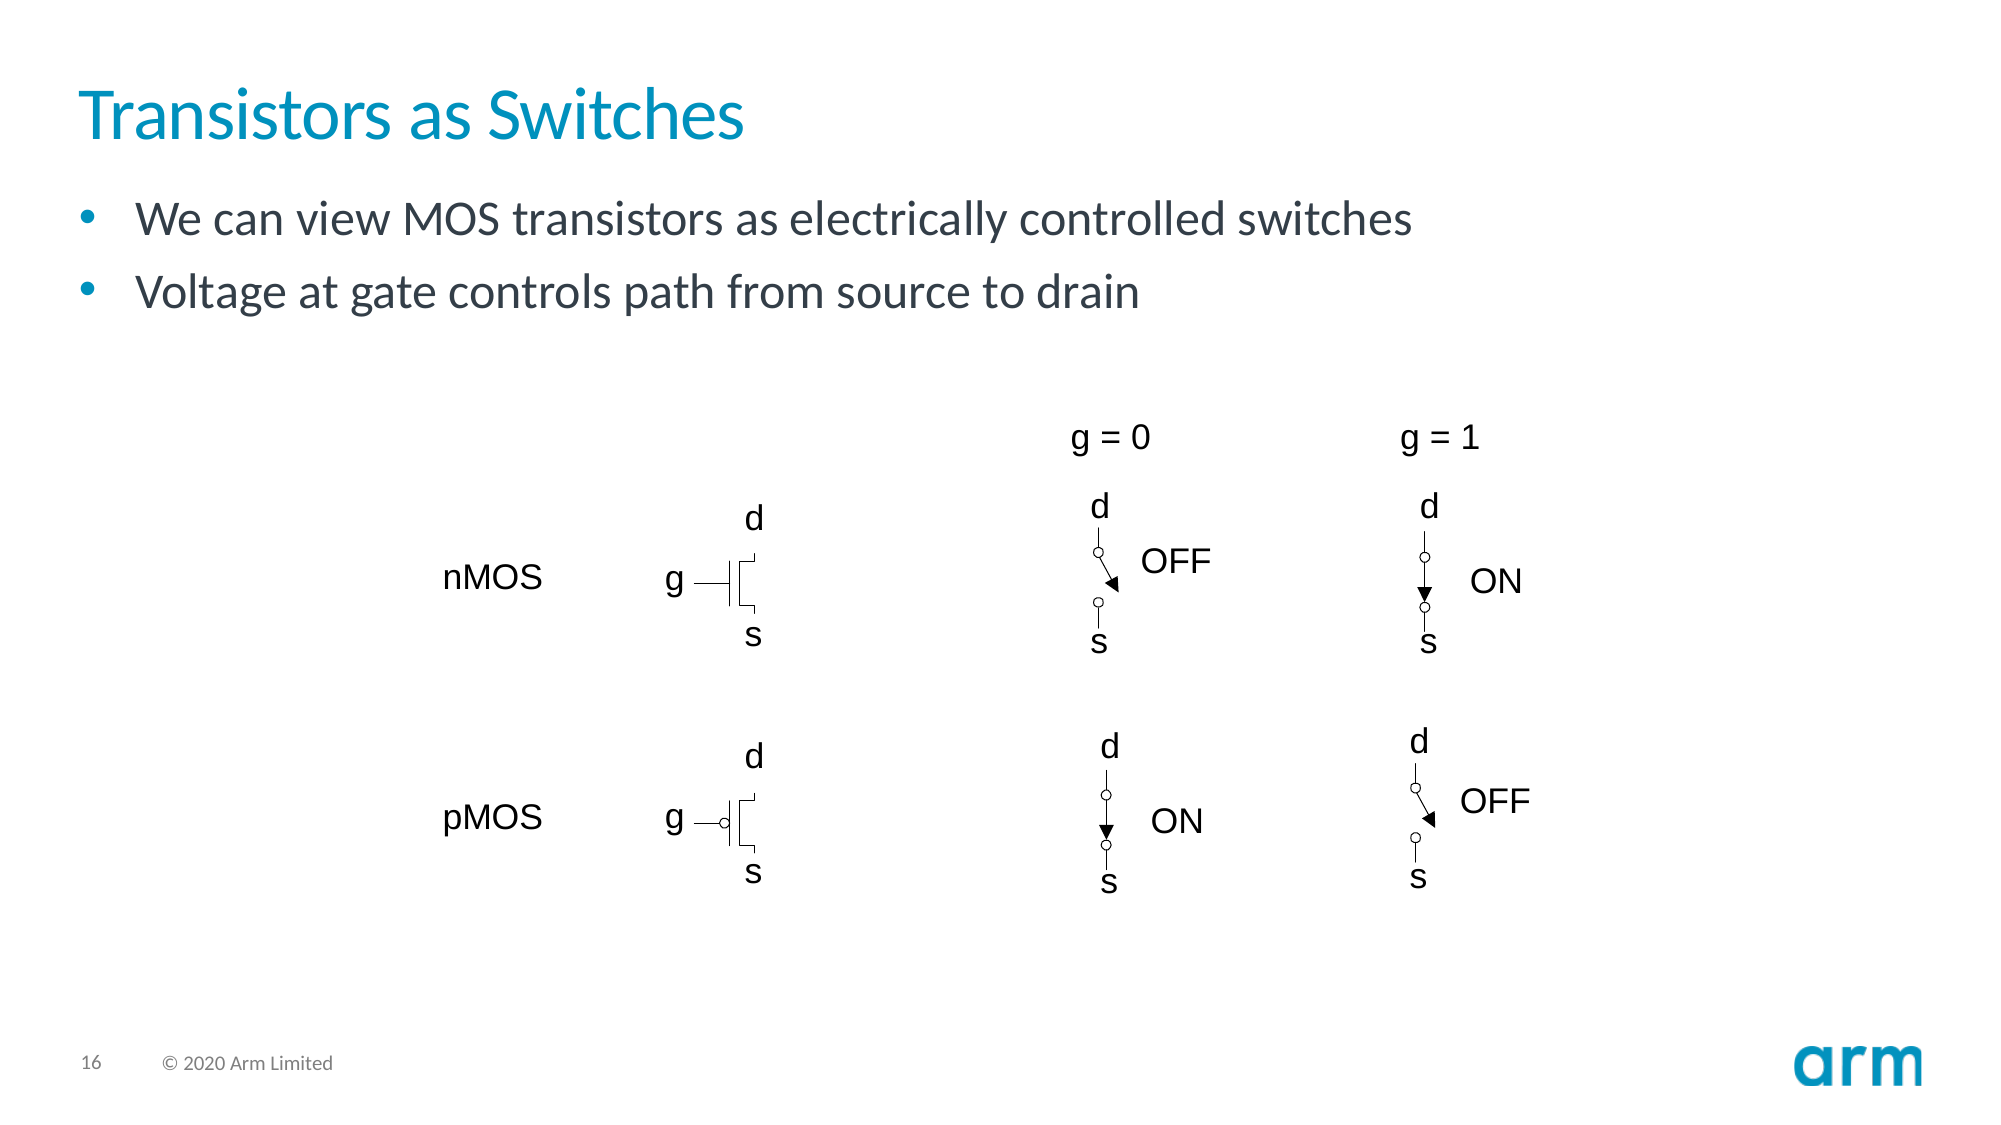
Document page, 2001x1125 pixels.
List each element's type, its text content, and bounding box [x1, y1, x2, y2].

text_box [412, 381, 1588, 941]
list We can view MOS transistors as electrically controlled switches Voltage at gate controls path from source to drain [78, 185, 1923, 941]
title Transistors as Switches [78, 78, 1922, 185]
